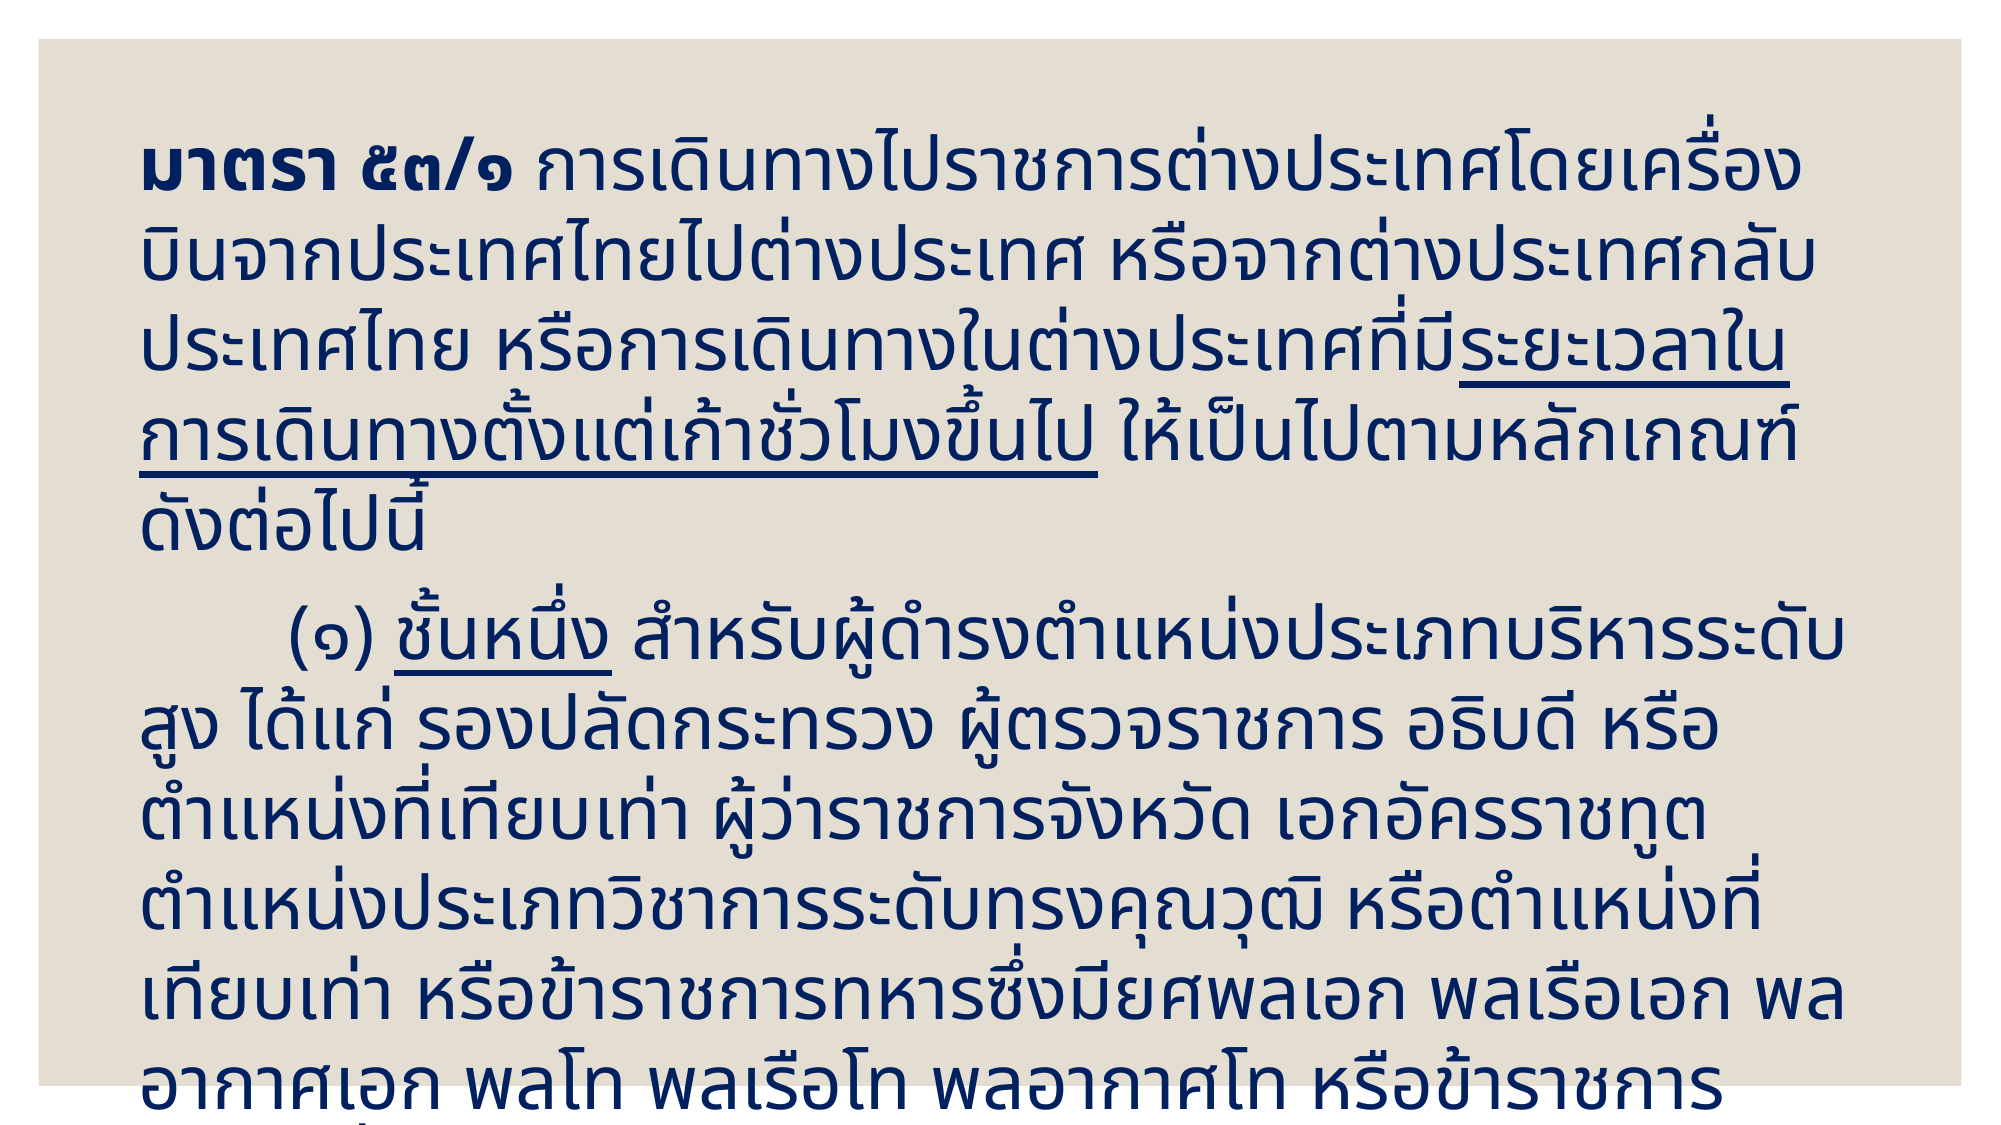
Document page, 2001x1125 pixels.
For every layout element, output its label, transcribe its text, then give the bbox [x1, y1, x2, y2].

list มาตรา ๕๓/๑ การเดินทางไปราชการต่างประเทศโดยเครื่องบินจากประเทศไทยไปต่างประเทศ หรือจากต่างประเทศกลับประเทศไทย หรือการเดินทางในต่างประเทศที่มีระยะเวลาในการเดินทางตั้งแต่เก้าชั่วโมงขึ้นไป ให้เป็นไปตามหลักเกณฑ์ดังต่อไปนี้ (๑) ชั้นหนึ่ง สำหรับผู้ดํารงตําแหน่งประเภทบริหารระดับสูง ได้แก่ รองปลัดกระทรวง ผู้ตรวจราชการ อธิบดี หรือตำแหน่งที่เทียบเท่า ผู้ว่าราชการจังหวัด เอกอัครราชทูต ตำแหน่งประเภทวิชาการระดับทรงคุณวุฒิ หรือตำแหน่งที่เทียบเท่า หรือข้าราชการทหารซึ่งมียศพลเอก พลเรือเอก พลอากาศเอก พลโท พลเรือโท พลอากาศโท หรือข้าราชการตำรวจซึ่งมียศพลตำรวจเอก พลตำรวจโท [123, 108, 1904, 1043]
